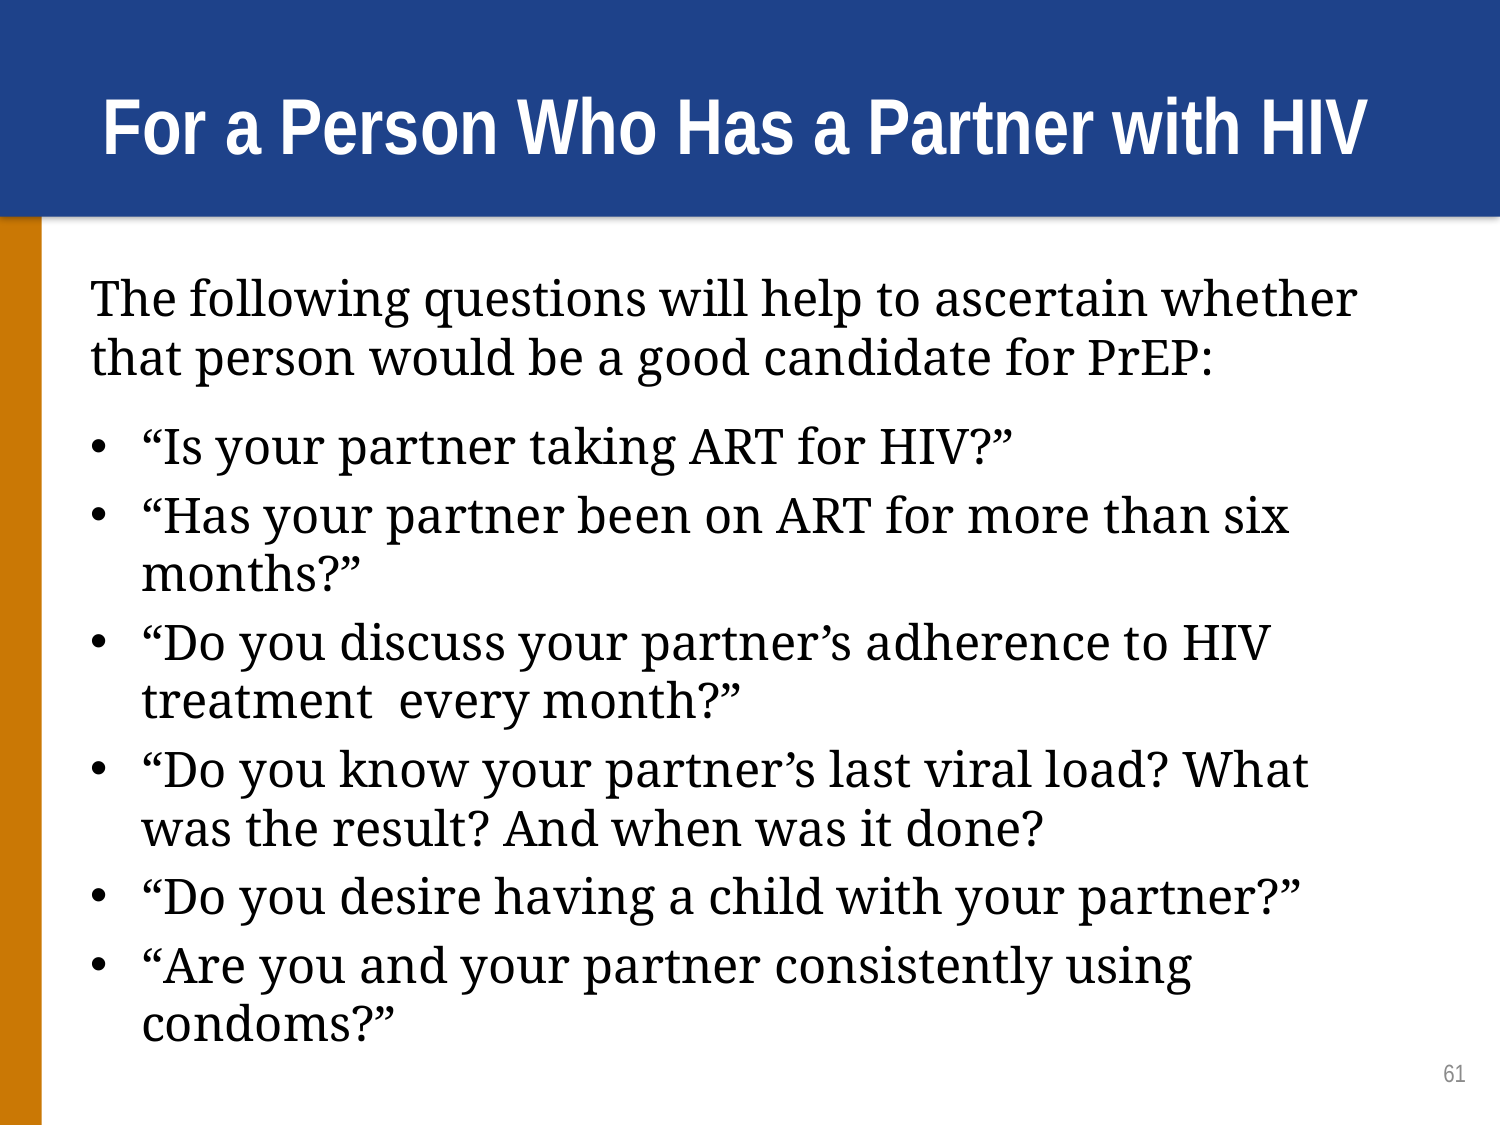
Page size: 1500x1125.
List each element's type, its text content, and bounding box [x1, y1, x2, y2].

text_box 61 [1131, 1042, 1482, 1103]
title For a Person Who Has a Partner with HIV [47, 52, 1425, 193]
list The following questions will help to ascertain whether that person would be a good candidate for PrEP: “Is your partner taking ART for HIV?” “Has your partner been on ART for more than six months?” “Do you discuss your partner’s adherence to HIV treatment every month?” “Do you know your partner’s last viral load? What was the result? And when was it done? “Do you desire having a child with your partner?” “Are you and your partner consistently using condoms?” [75, 260, 1425, 1063]
